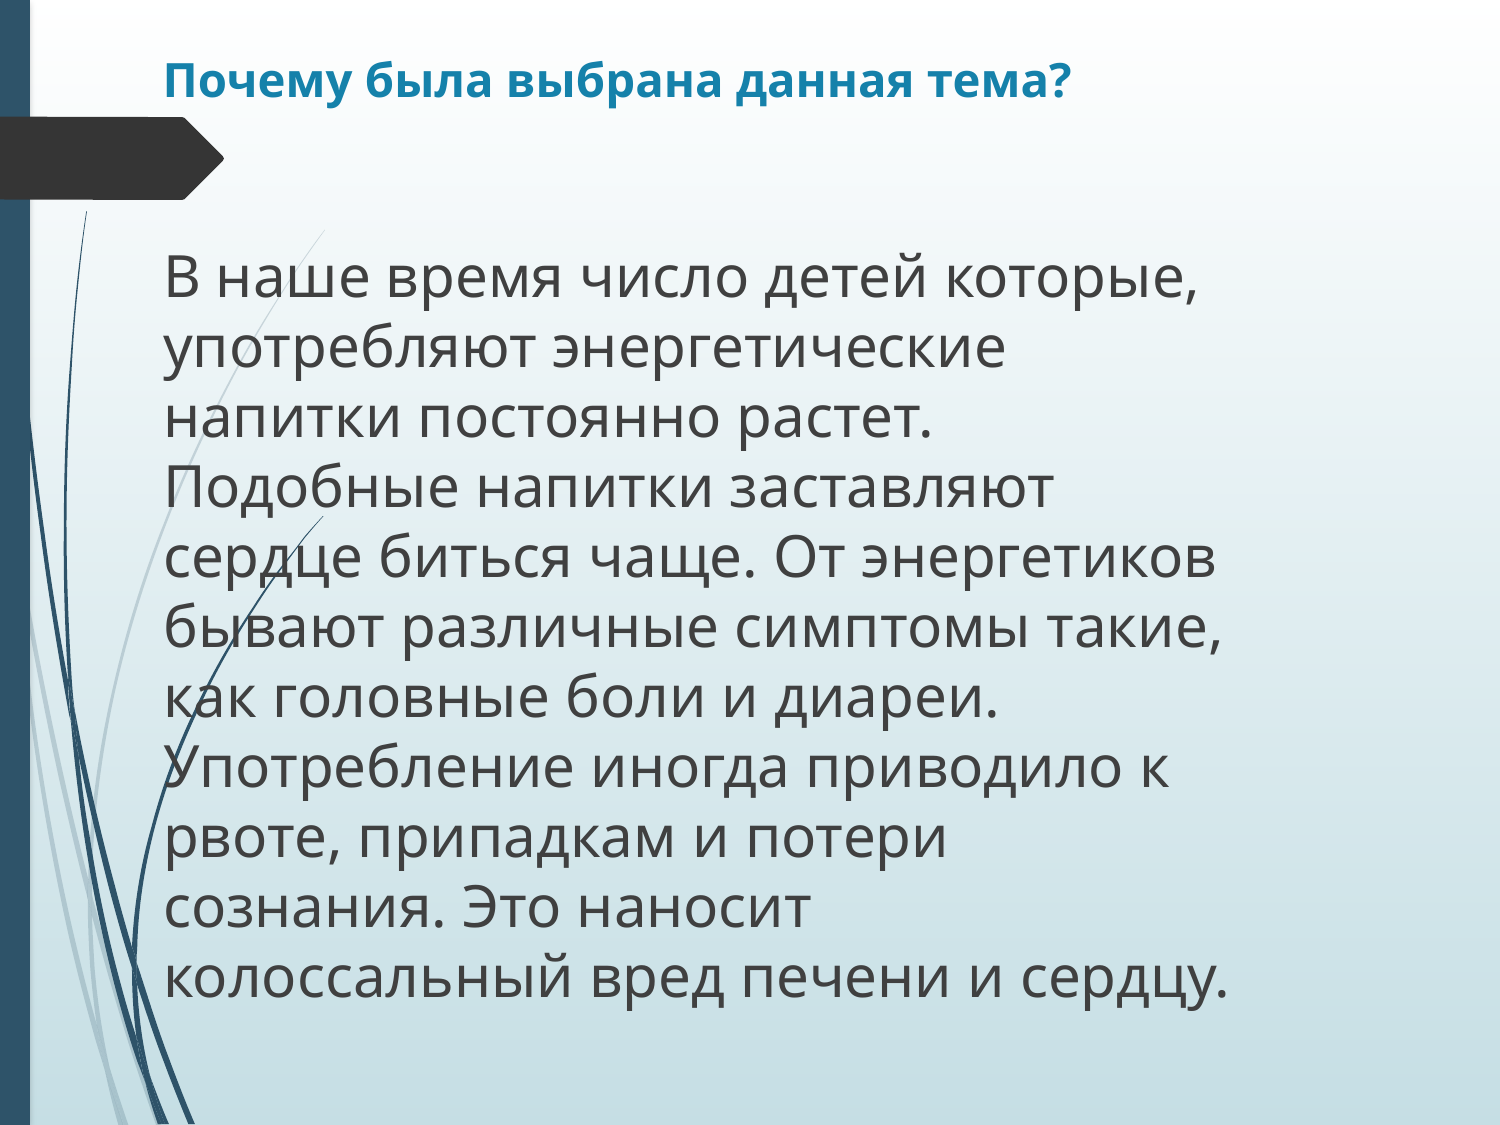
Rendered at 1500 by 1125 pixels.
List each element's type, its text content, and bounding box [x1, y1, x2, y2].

list В наше время число детей которые, употребляют энергетические напитки постоянно растет. Подобные напитки заставляют сердце биться чаще. От энергетиков бывают различные симптомы такие, как головные боли и диареи. Употребление иногда приводило к рвоте, припадкам и потери сознания. Это наносит колоссальный вред печени и сердцу. [135, 231, 1253, 913]
text_box [600, 412, 901, 713]
title Почему была выбрана данная тема? [147, 42, 1265, 150]
